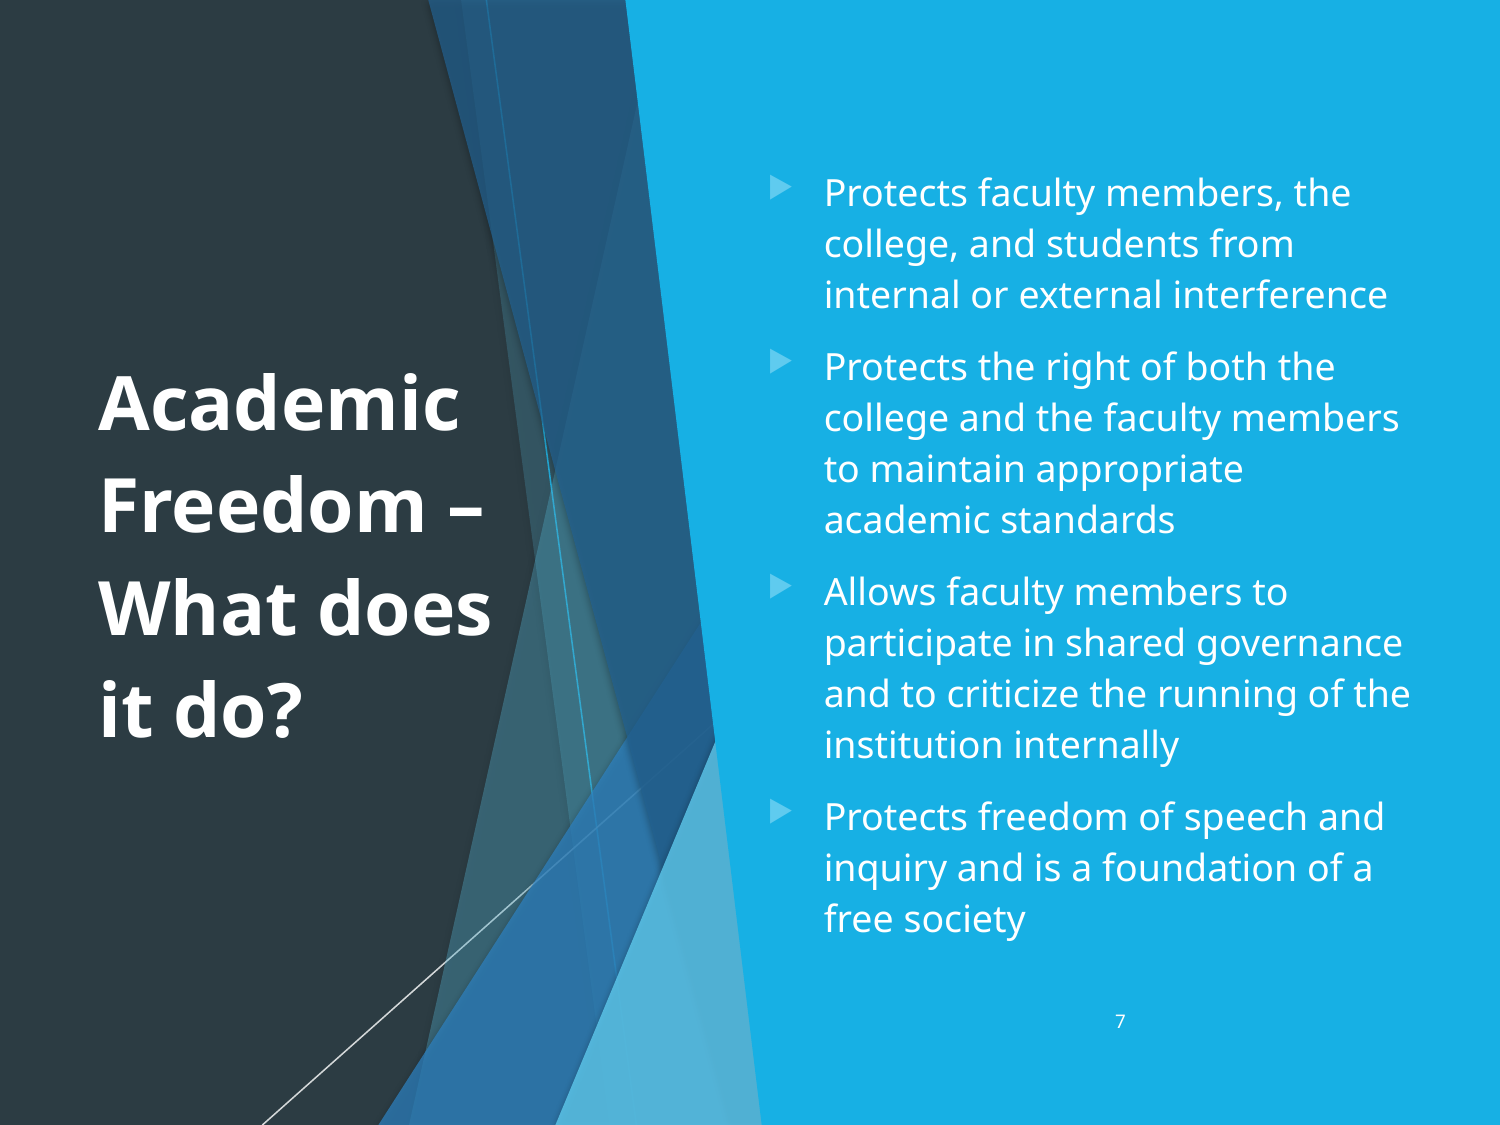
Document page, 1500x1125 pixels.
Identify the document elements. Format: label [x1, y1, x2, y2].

text_box [639, 0, 1500, 1125]
text_box [261, 603, 849, 1125]
text_box [485, 0, 637, 602]
text_box [0, 0, 483, 1125]
